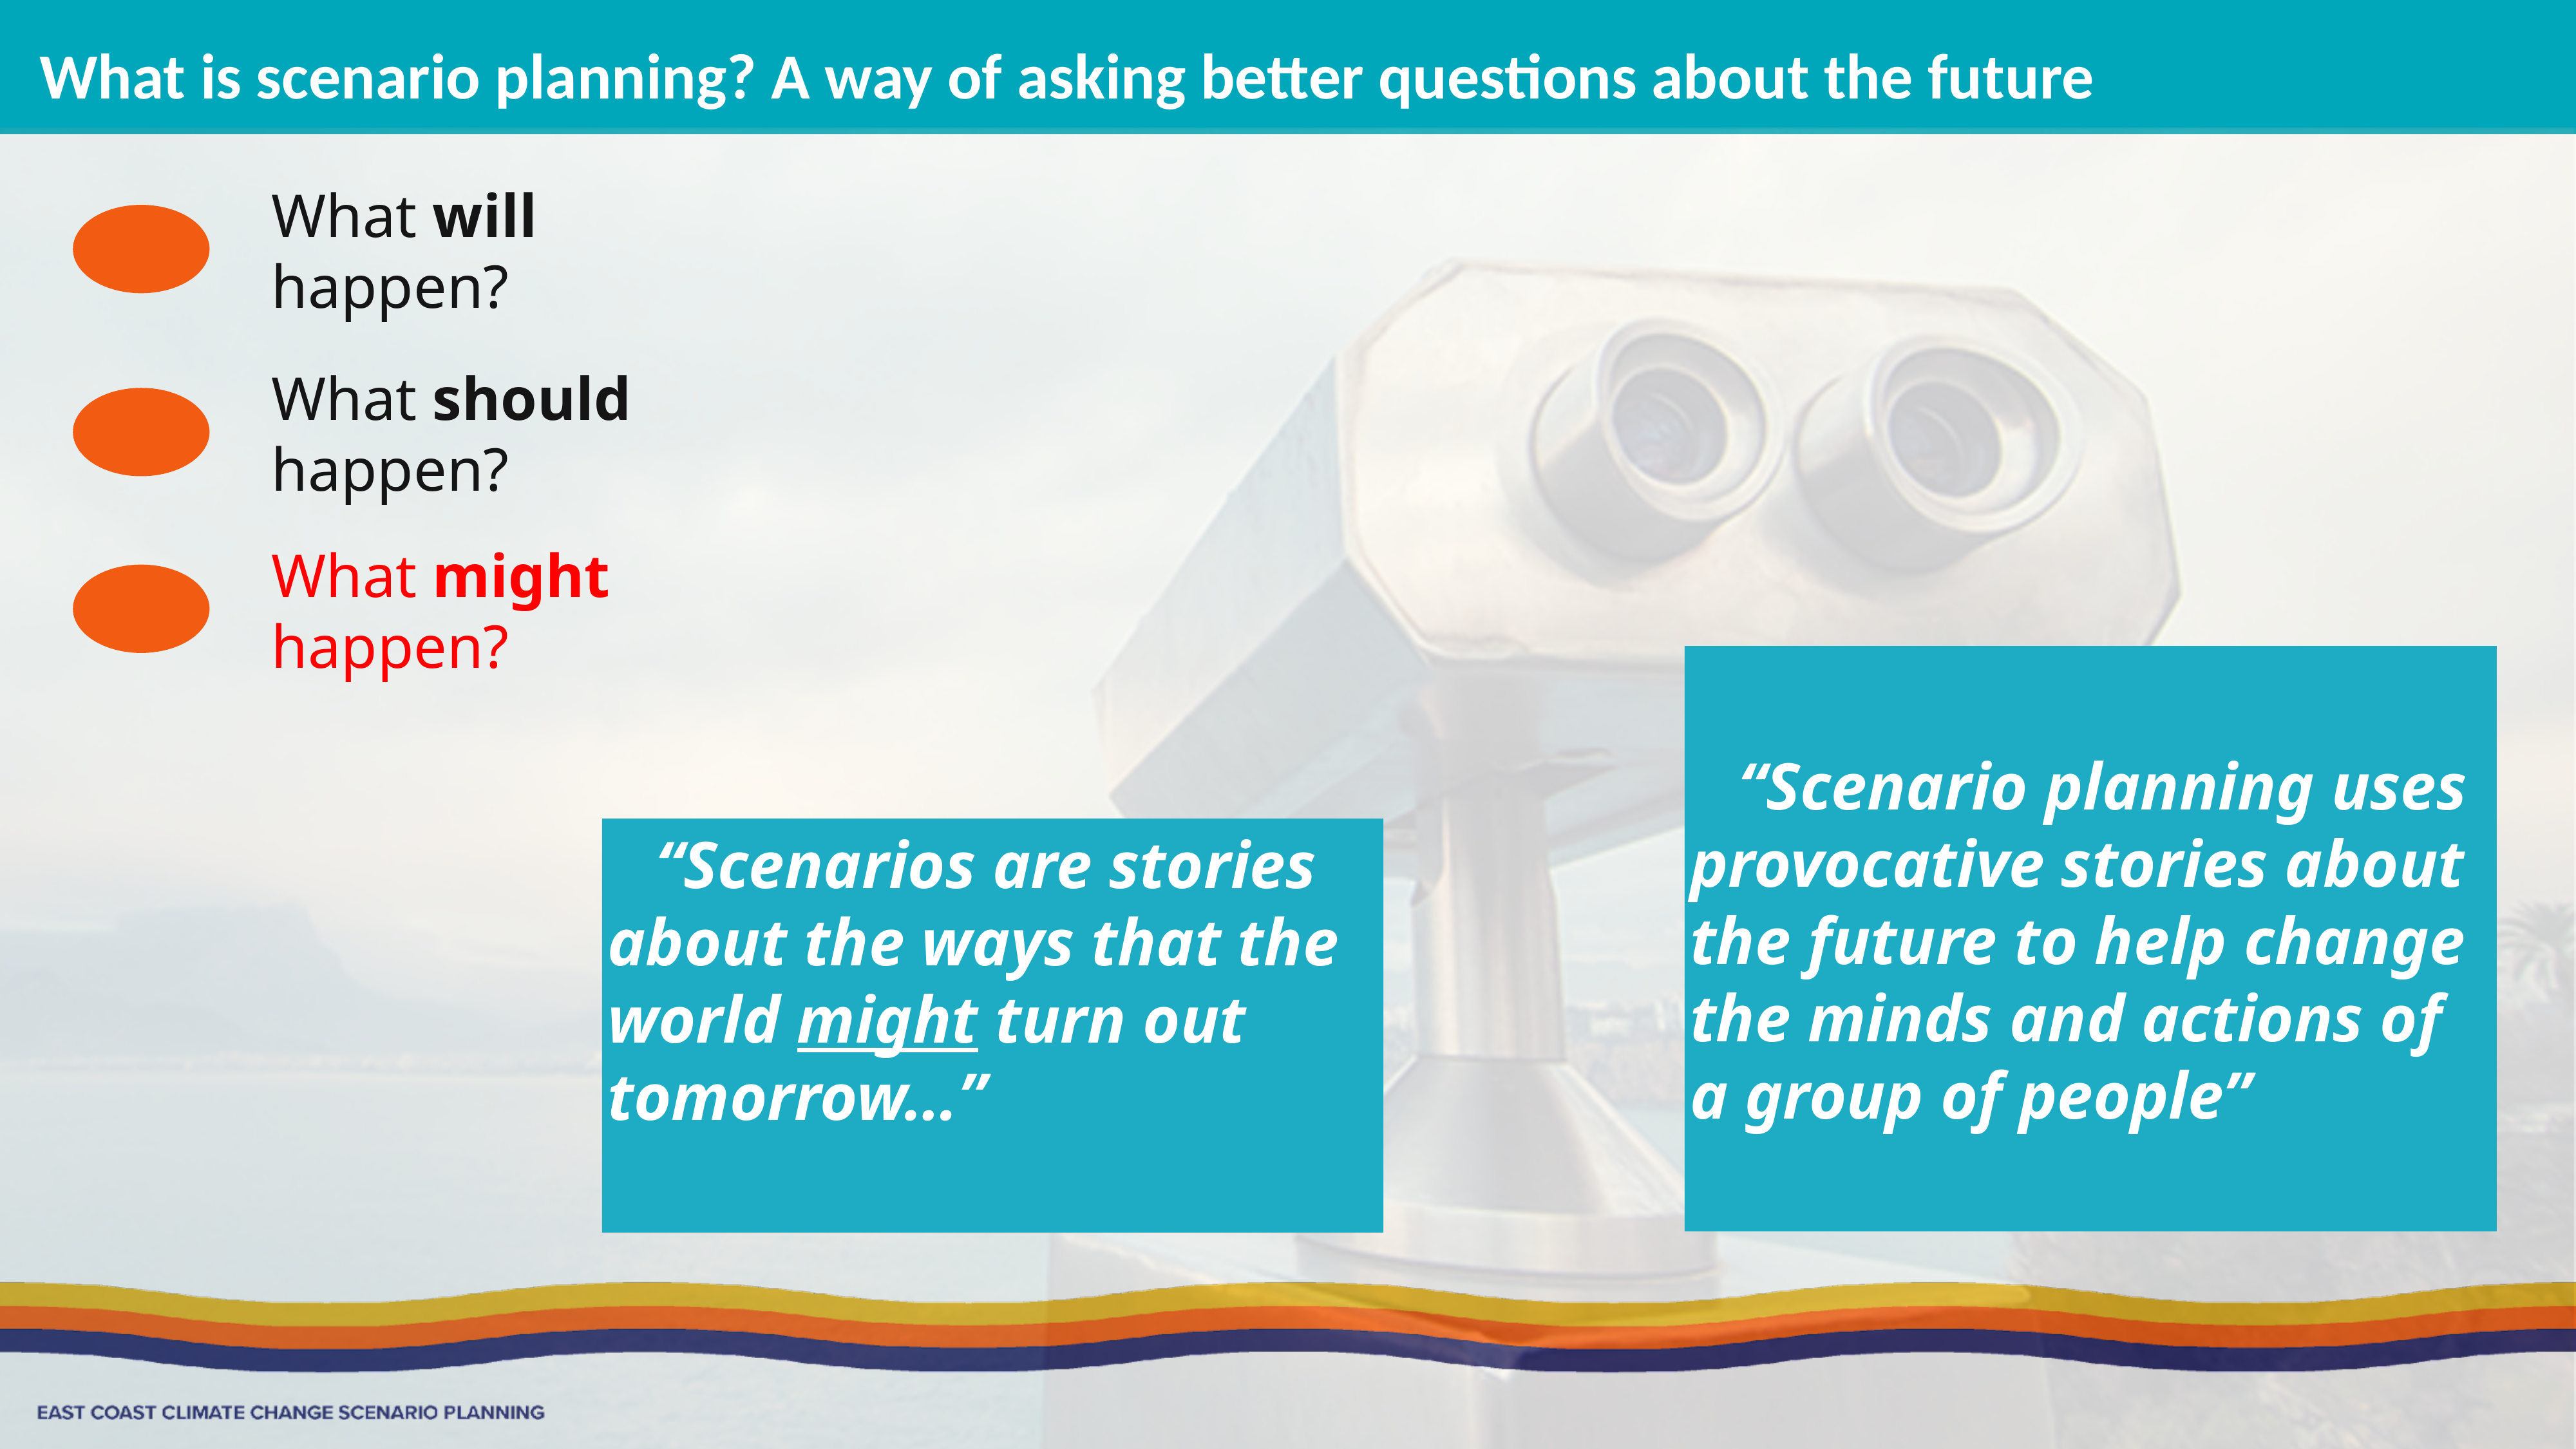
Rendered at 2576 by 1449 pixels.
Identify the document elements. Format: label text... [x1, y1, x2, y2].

picture [0, 128, 2576, 1449]
text_box What is scenario planning? A way of asking better questions about the future [33, 29, 2576, 117]
